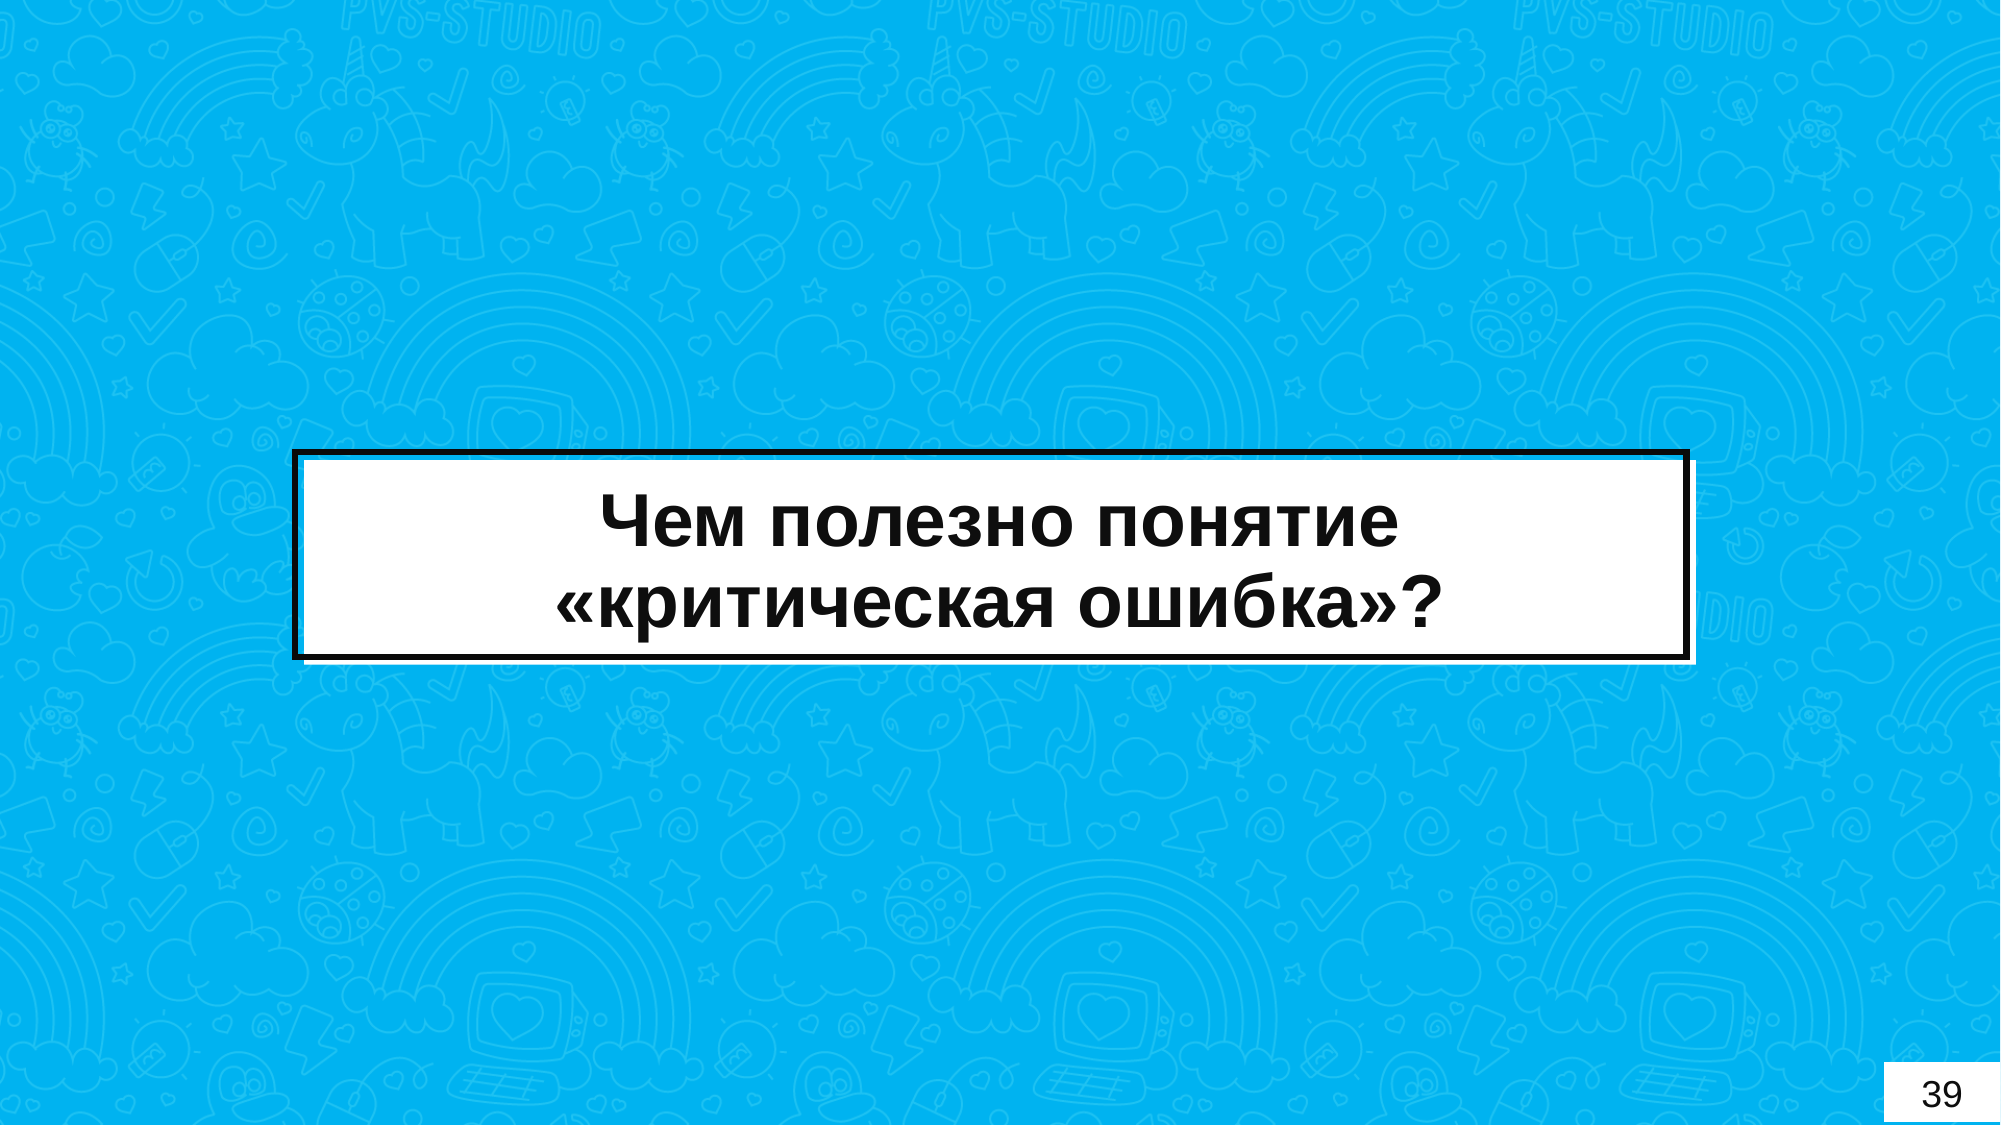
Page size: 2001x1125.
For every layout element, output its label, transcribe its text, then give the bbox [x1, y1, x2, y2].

title Чем полезно понятие «критическая ошибка»? [450, 460, 1550, 665]
text_box 39 [1884, 1062, 2000, 1122]
